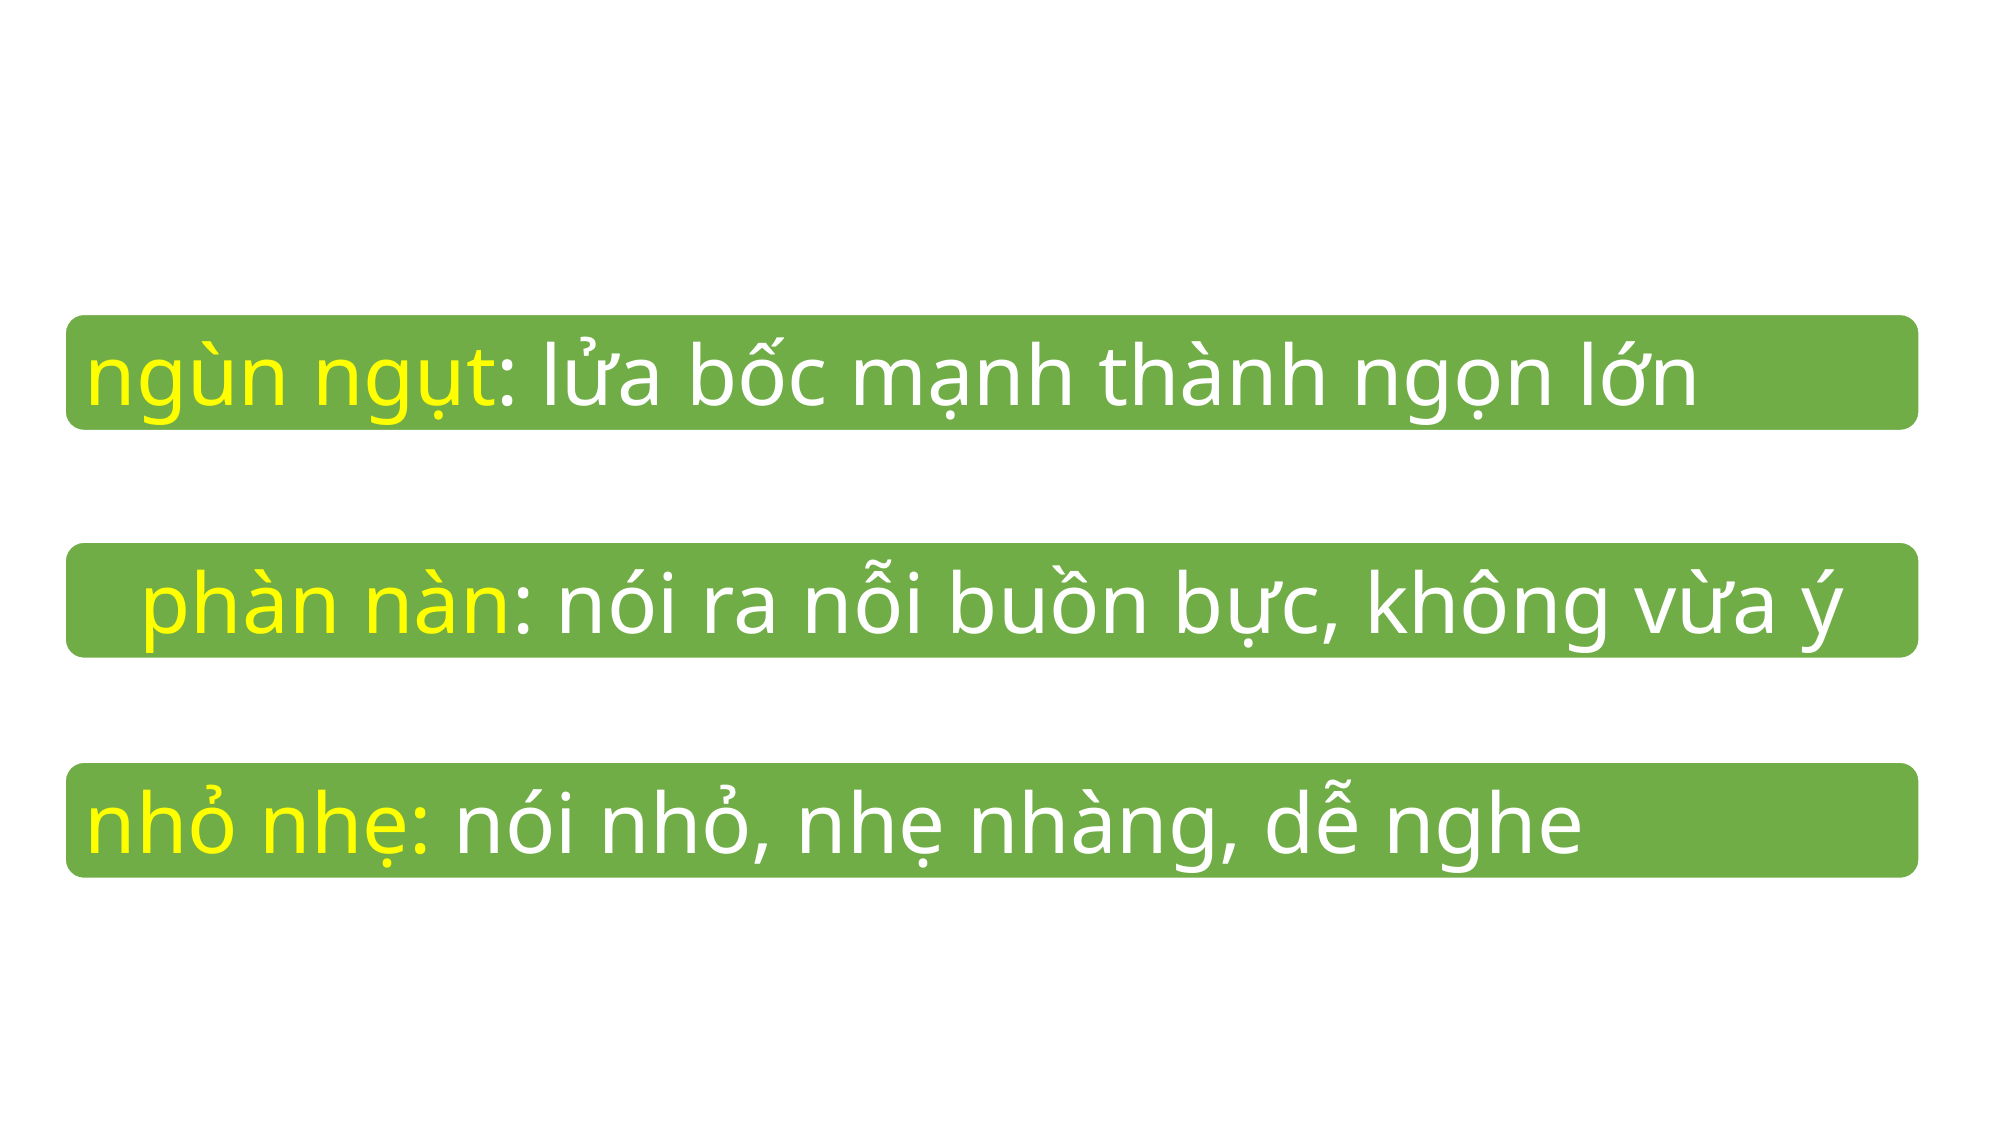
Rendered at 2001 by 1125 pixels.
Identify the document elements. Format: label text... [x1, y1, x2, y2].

text_box phàn nàn: nói ra nỗi buồn bực, không vừa ý [62, 539, 1922, 661]
text_box nhỏ nhẹ: nói nhỏ, nhẹ nhàng, dễ nghe [62, 759, 1922, 881]
text_box ngùn ngụt: lửa bốc mạnh thành ngọn lớn [62, 311, 1922, 433]
